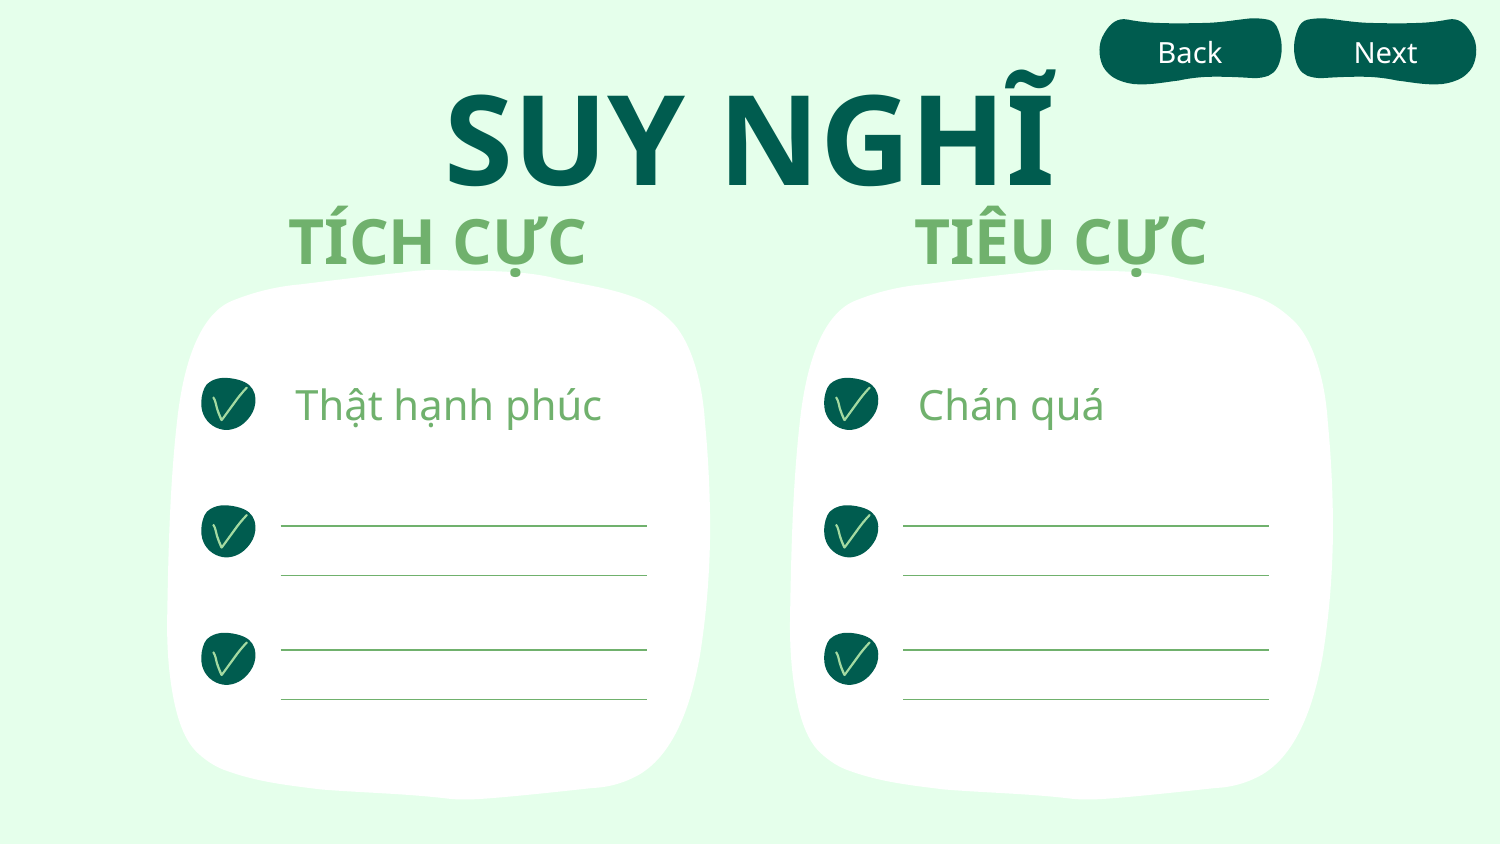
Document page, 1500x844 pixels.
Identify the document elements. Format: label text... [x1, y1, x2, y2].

title SUY NGHĨ [116, 88, 1383, 183]
text_box Next [1293, 20, 1479, 82]
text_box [200, 377, 257, 431]
text_box Back [1097, 20, 1283, 82]
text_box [200, 632, 257, 686]
text_box [167, 271, 711, 800]
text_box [823, 505, 879, 558]
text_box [200, 505, 257, 558]
list Thật hạnh phúc [280, 351, 669, 456]
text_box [823, 377, 879, 431]
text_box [823, 632, 879, 686]
title TIÊU CỰC [861, 208, 1261, 271]
title TÍCH CỰC [238, 208, 638, 271]
text_box [789, 271, 1333, 800]
list Chán quá [903, 351, 1292, 456]
